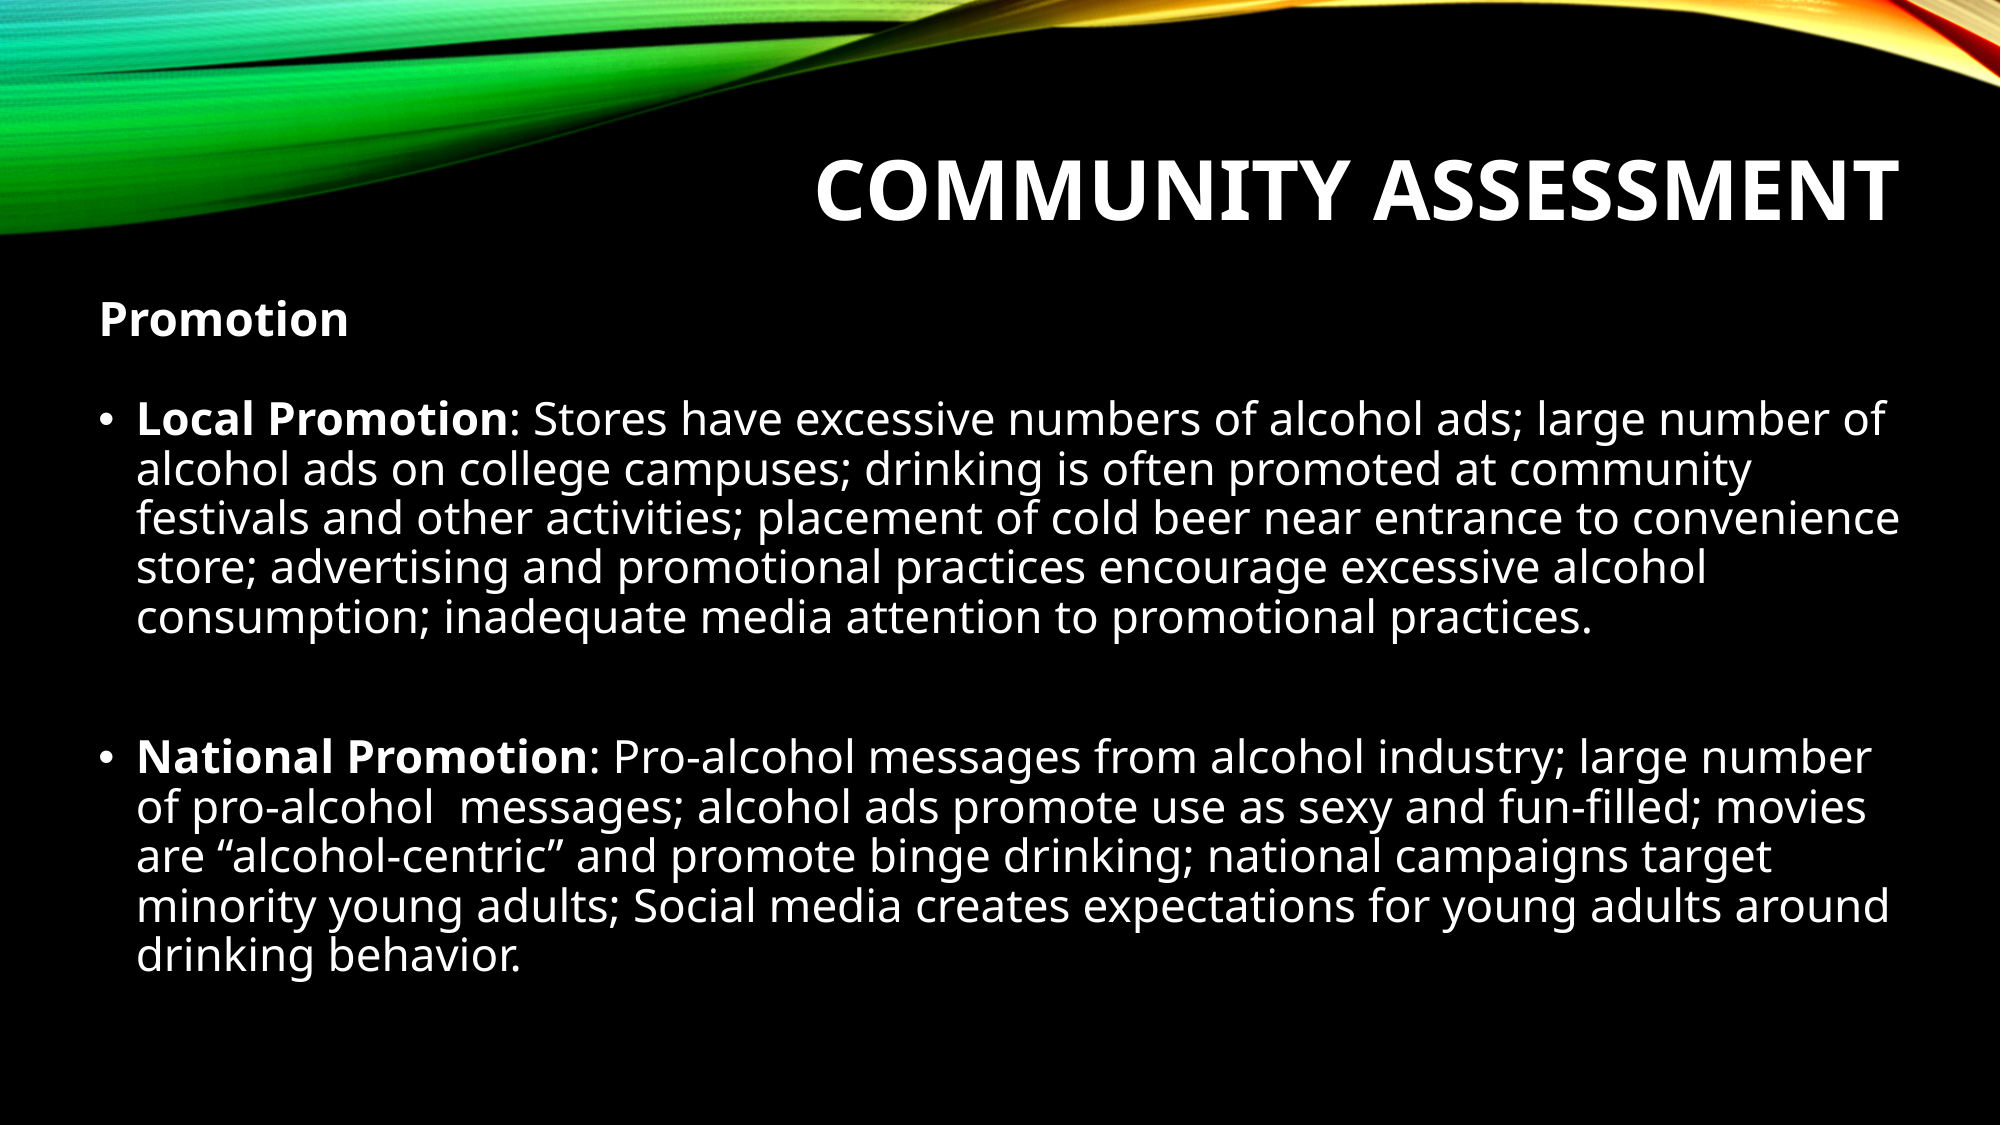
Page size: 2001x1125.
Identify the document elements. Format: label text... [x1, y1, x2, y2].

list Local Promotion: Stores have excessive numbers of alcohol ads; large number of alcohol ads on college campuses; drinking is often promoted at community festivals and other activities; placement of cold beer near entrance to convenience store; advertising and promotional practices encourage excessive alcohol consumption; inadequate media attention to promotional practices. National Promotion: Pro-alcohol messages from alcohol industry; large number of pro-alcohol messages; alcohol ads promote use as sexy and fun-filled; movies are “alcohol-centric” and promote binge drinking; national campaigns target minority young adults; Social media creates expectations for young adults around drinking behavior. [83, 388, 1934, 1027]
list Promotion [83, 281, 1886, 357]
title Community Assessment [83, 105, 1917, 282]
picture [0, 0, 2000, 237]
